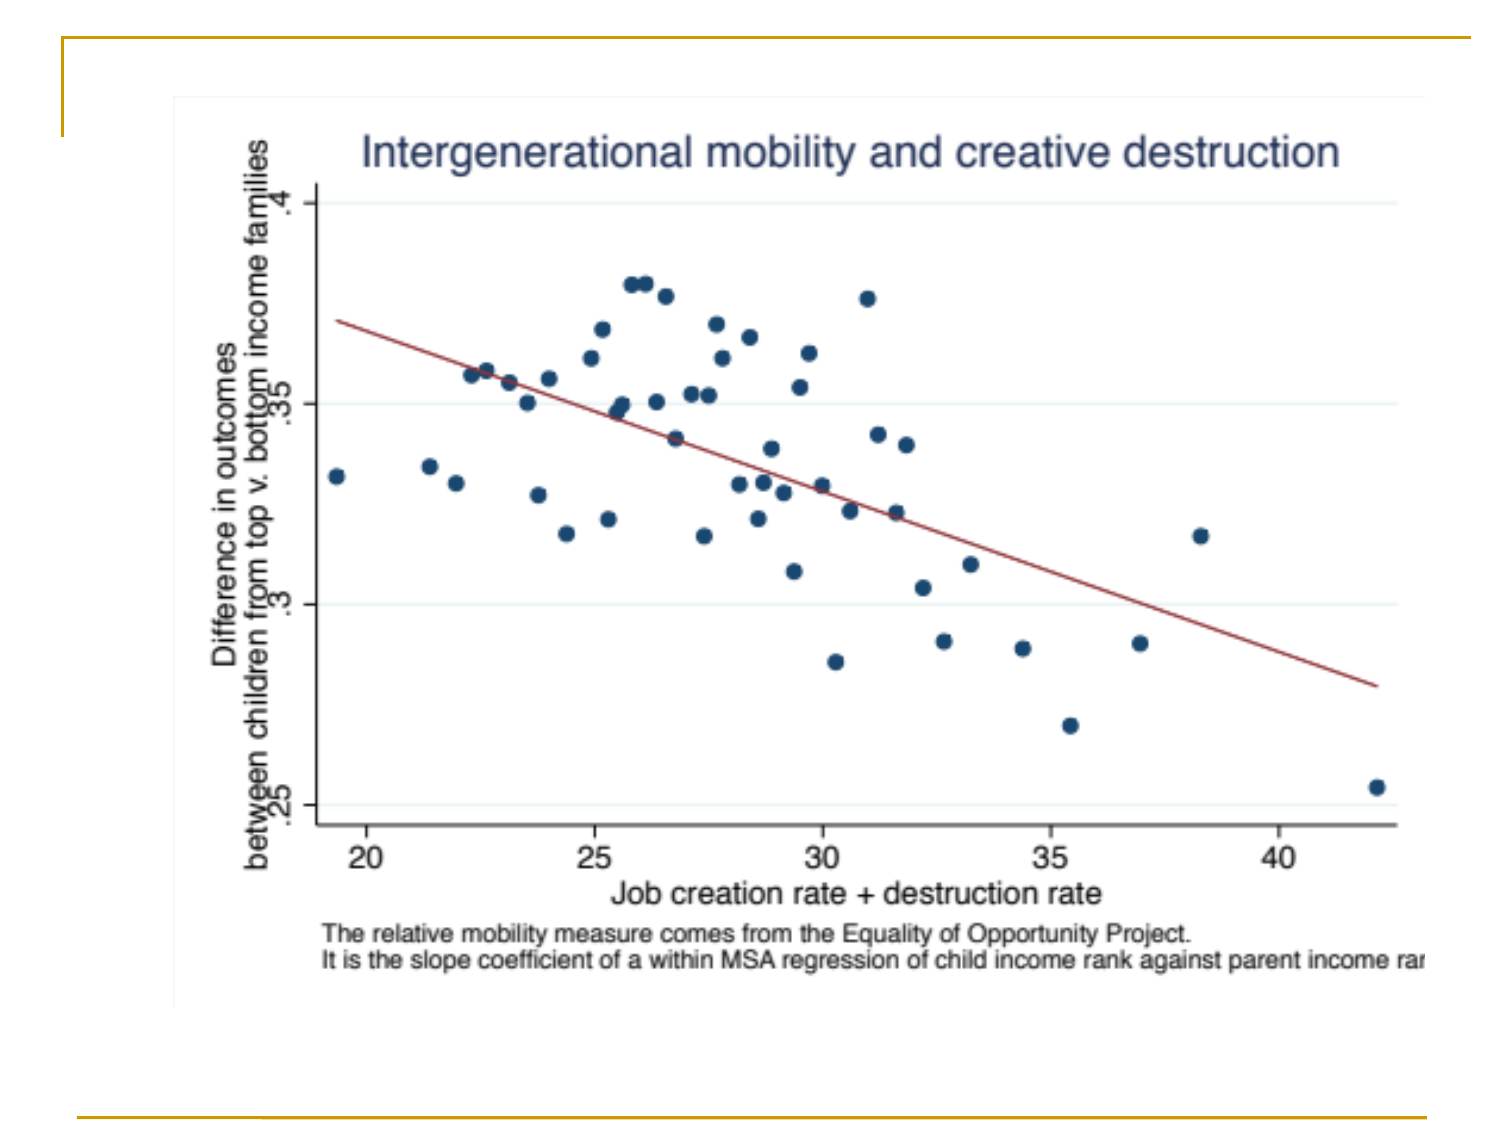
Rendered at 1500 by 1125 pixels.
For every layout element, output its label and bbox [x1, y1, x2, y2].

picture [172, 96, 1426, 1008]
